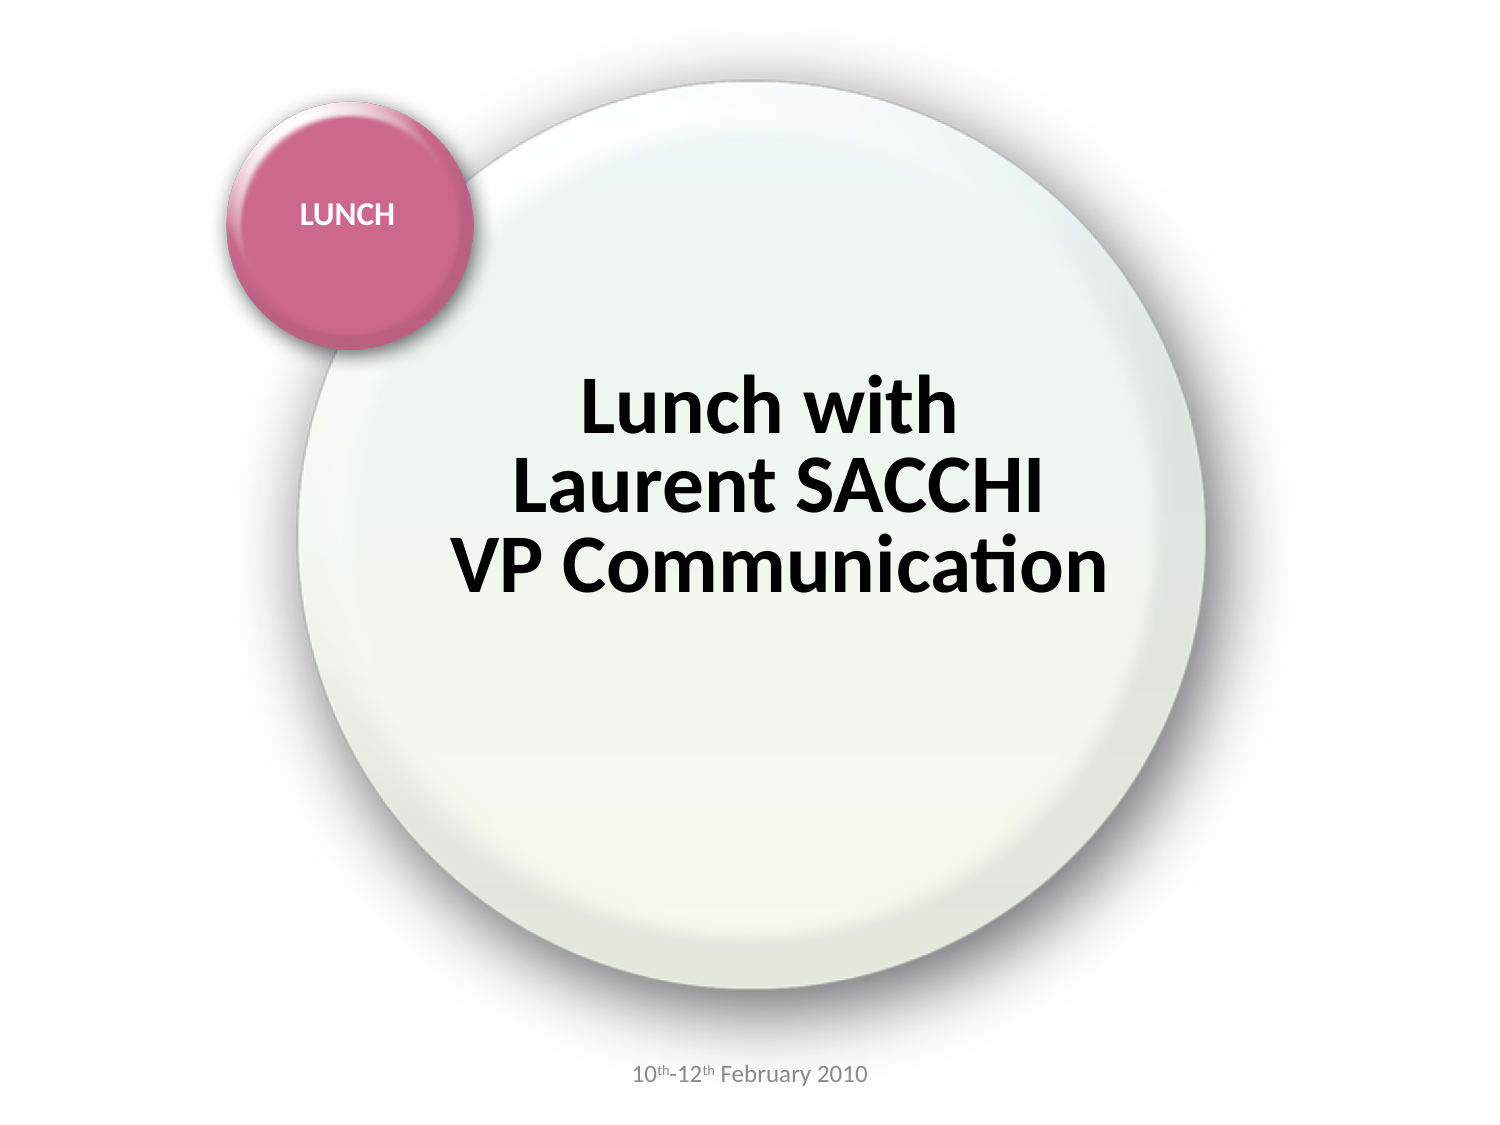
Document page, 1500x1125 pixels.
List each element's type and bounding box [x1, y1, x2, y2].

picture [187, 0, 1313, 1125]
